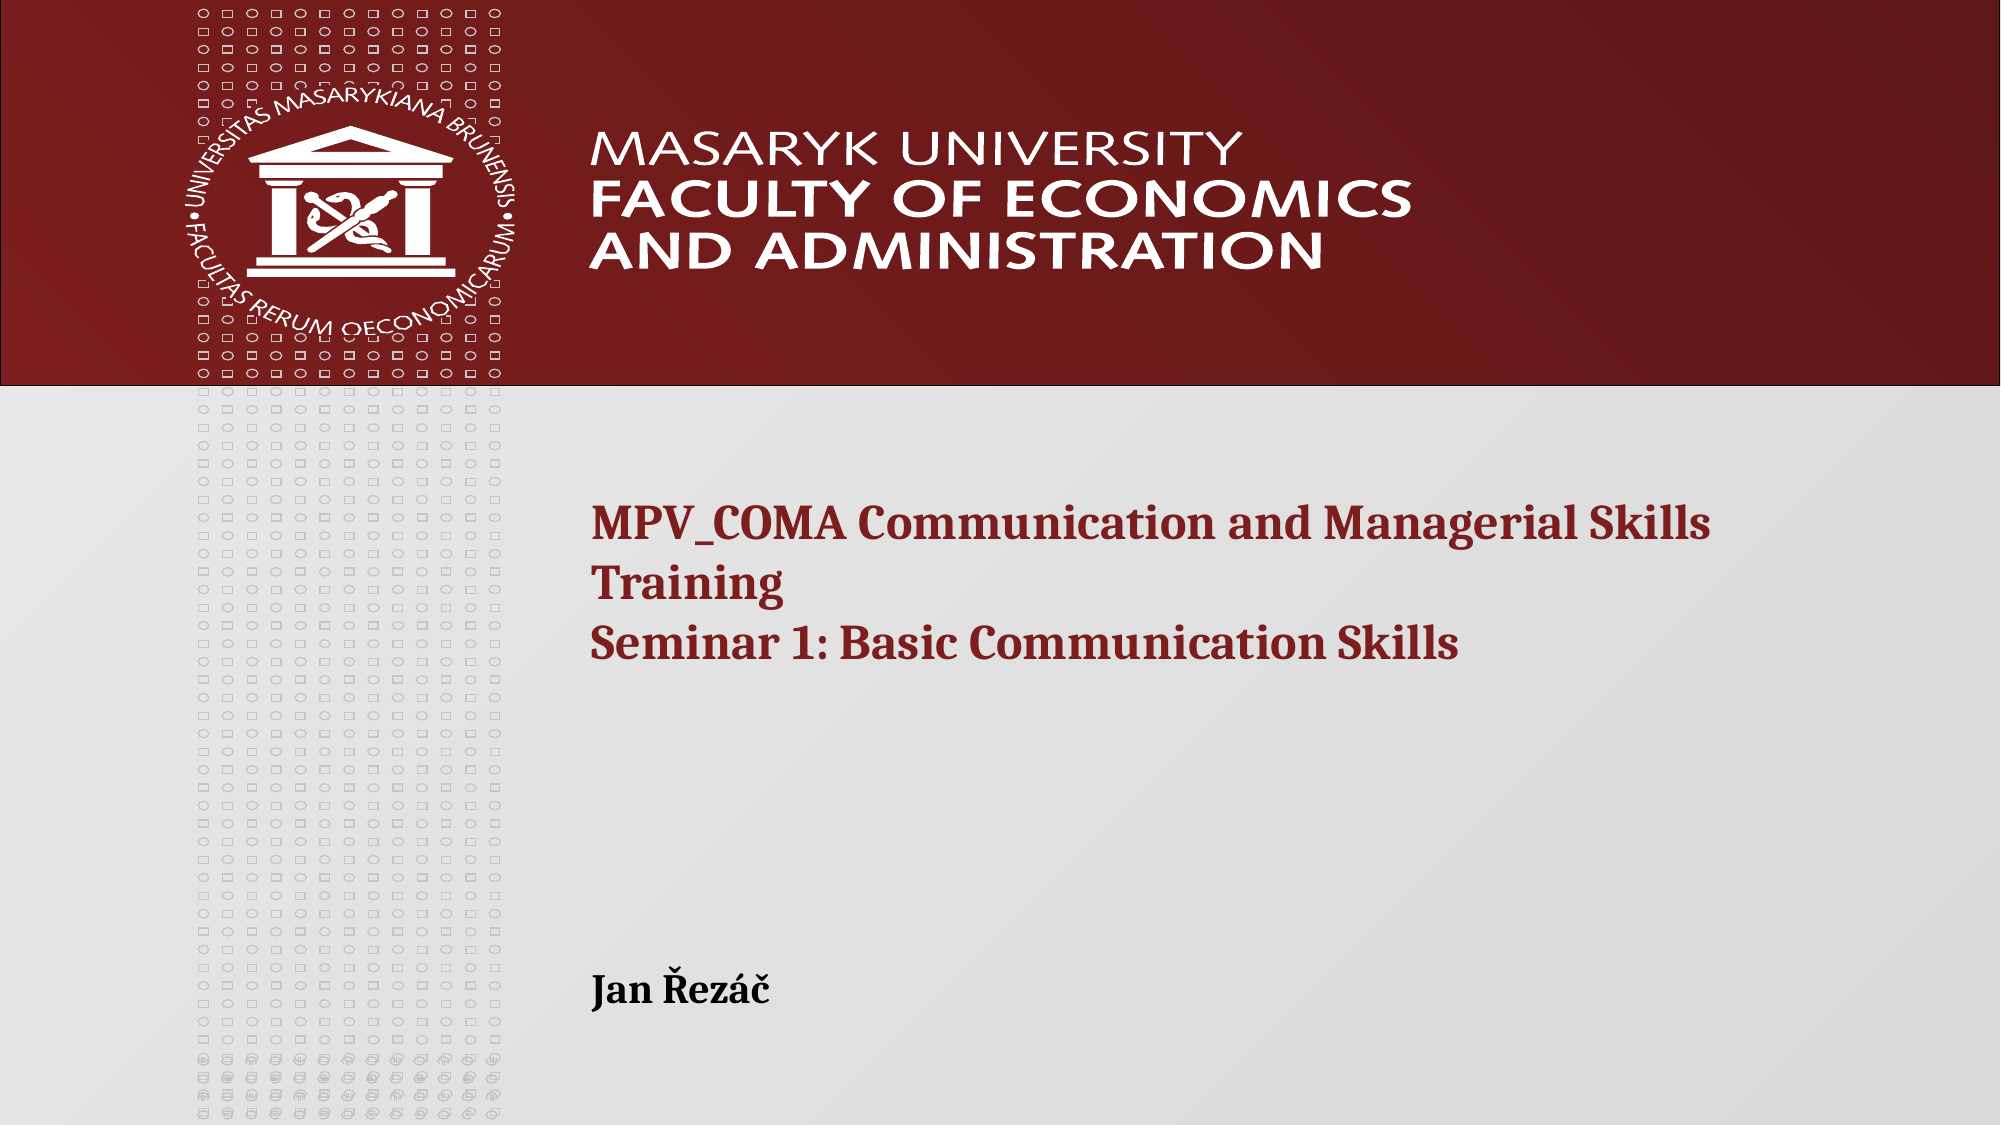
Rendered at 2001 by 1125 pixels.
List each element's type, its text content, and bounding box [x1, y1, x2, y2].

text_box MPV_COMA Communication and Managerial Skills Training Seminar 1: Basic Communication Skills [591, 444, 1898, 881]
text_box Jan Řezáč [591, 881, 1898, 1012]
